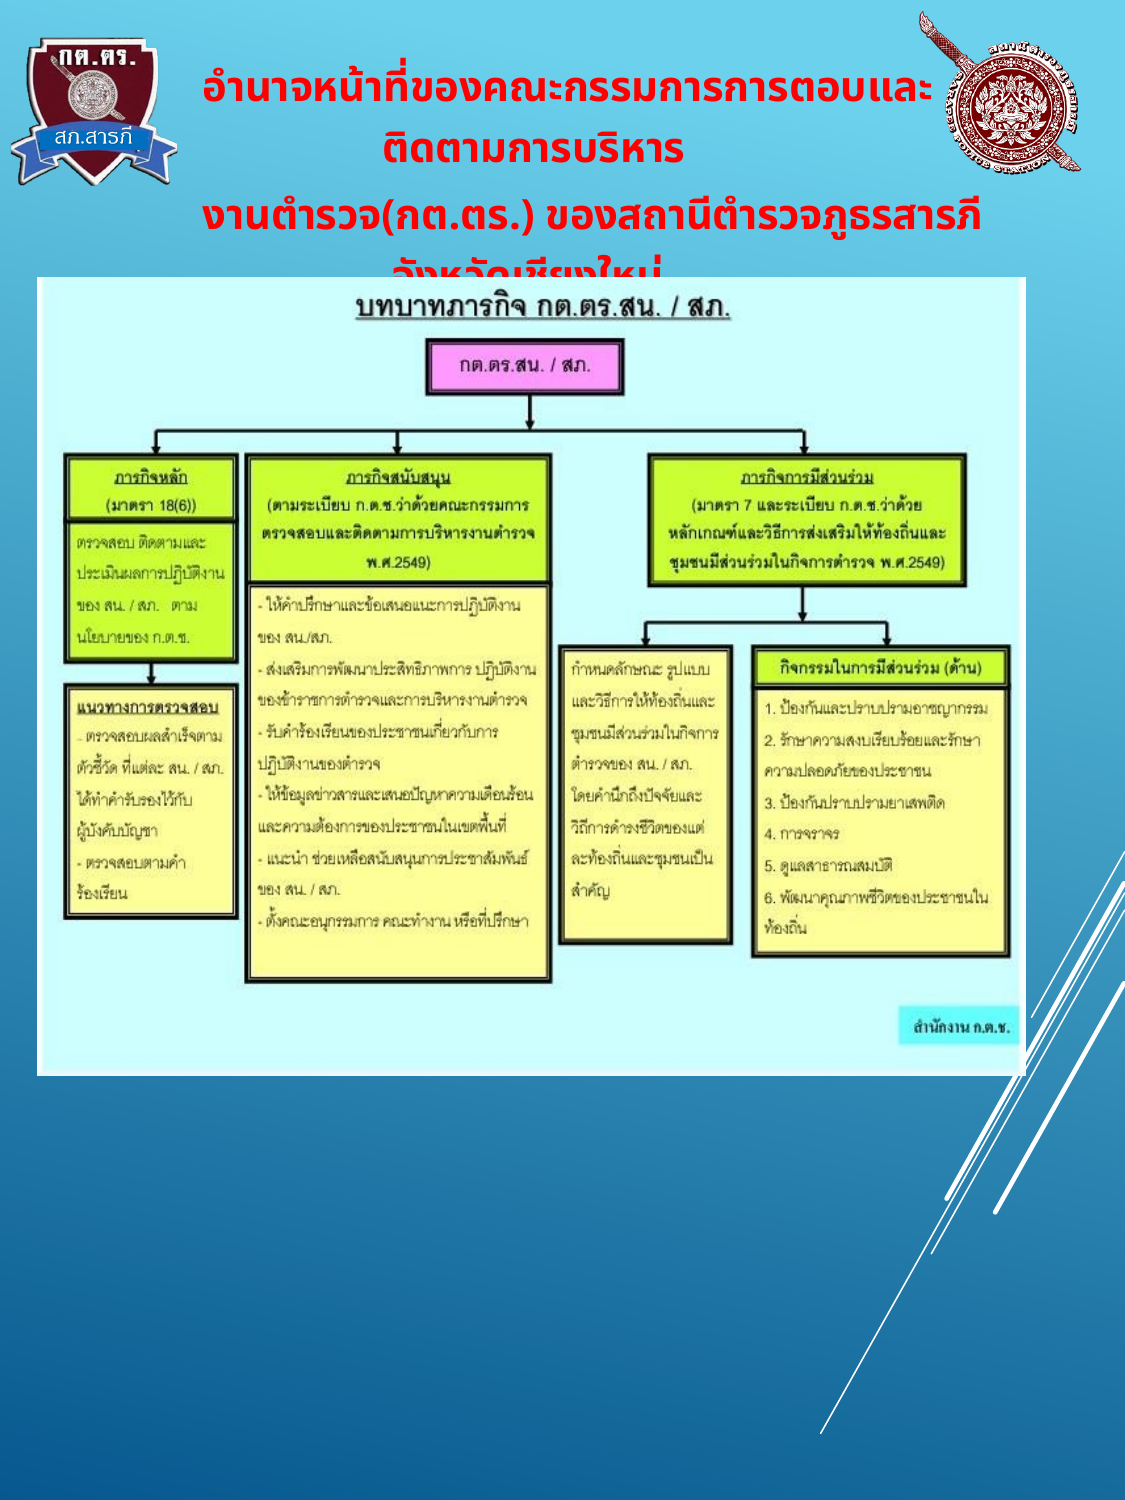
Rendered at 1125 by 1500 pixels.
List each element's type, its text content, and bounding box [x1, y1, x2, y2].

picture [0, 26, 184, 199]
picture [37, 277, 1026, 1077]
picture [917, 11, 1082, 176]
text_box อำนาจหน้าที่ของคณะกรรมการการตอบและติดตามการบริหาร งานตำรวจ(กต.ตร.) ของสถานีตำรวจภูธรสารภี จังหวัดเชียงใหม่ [160, 41, 1000, 277]
